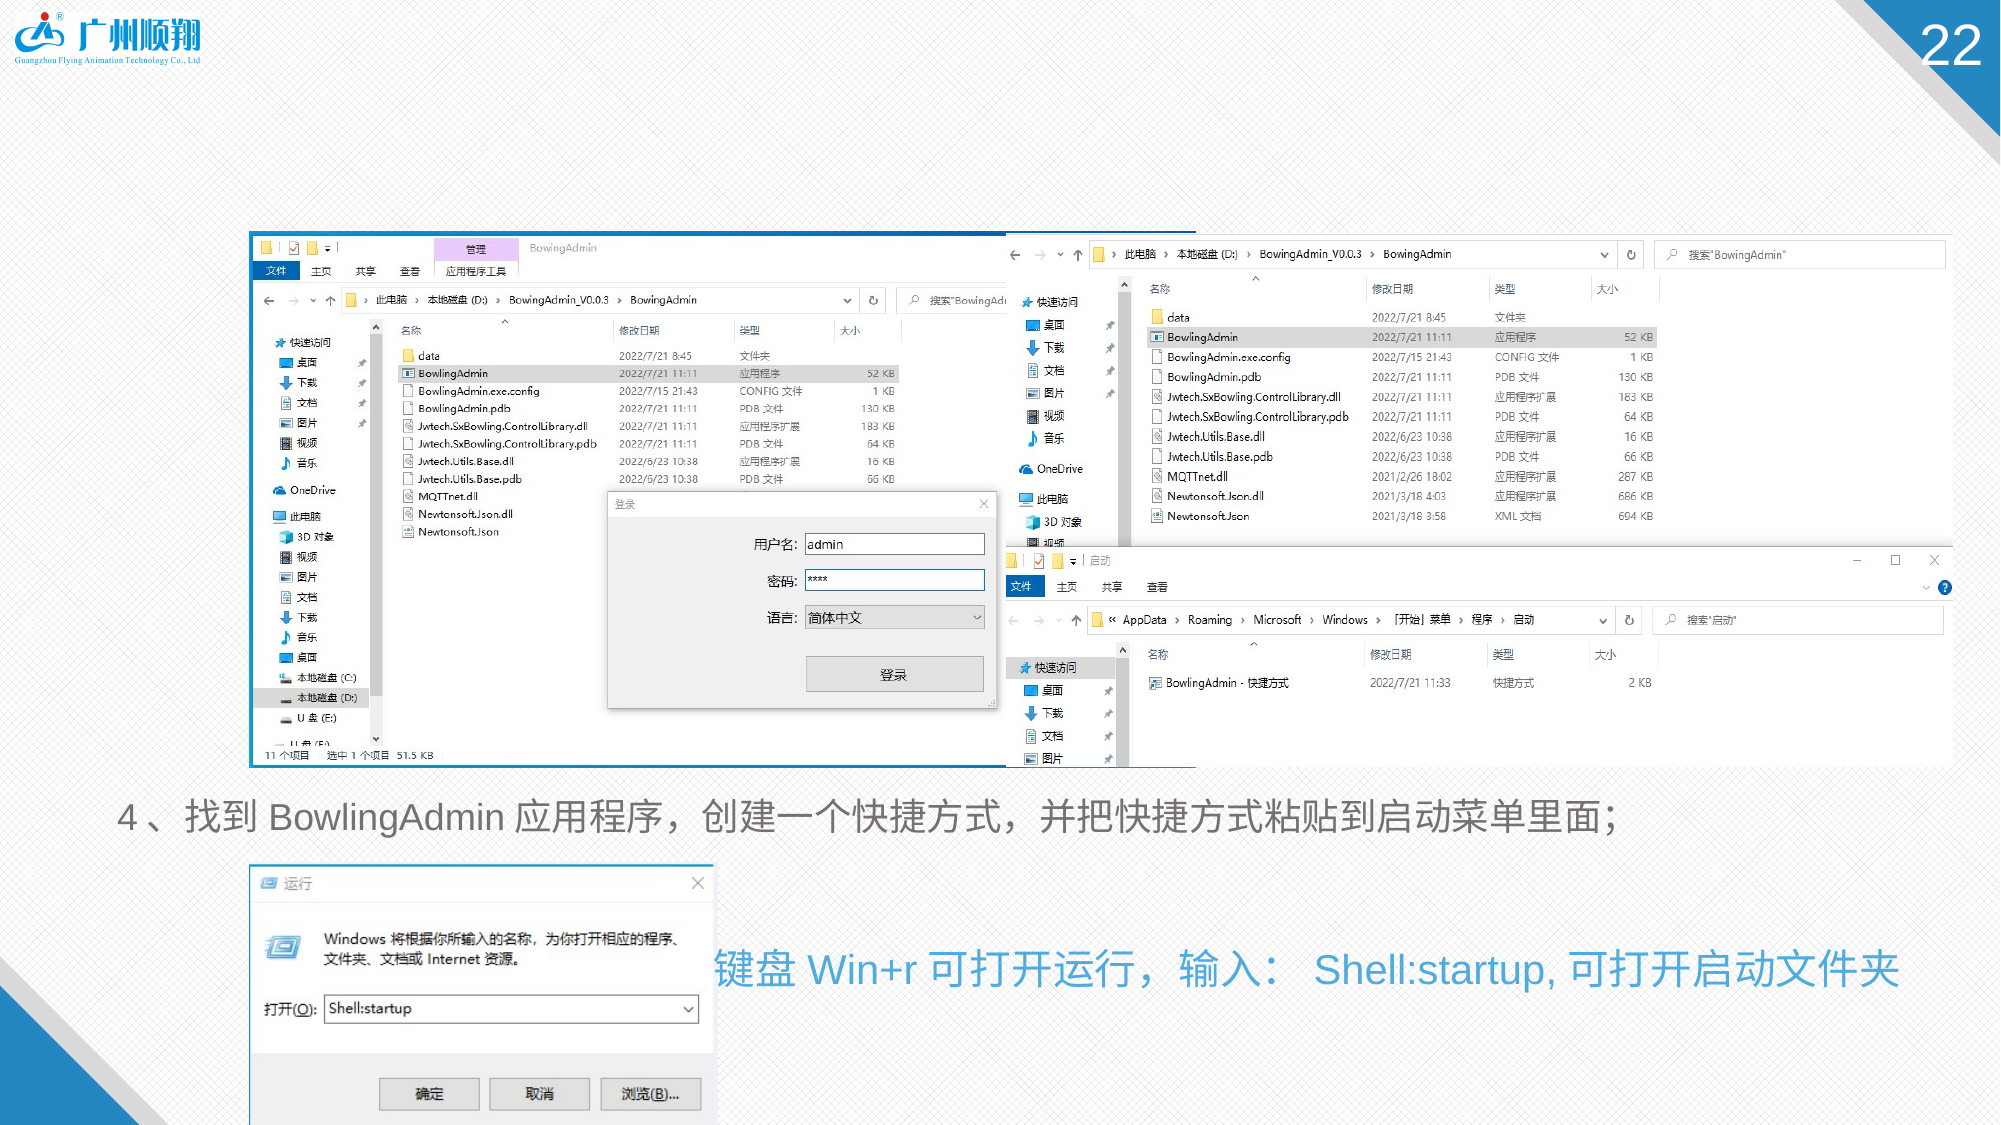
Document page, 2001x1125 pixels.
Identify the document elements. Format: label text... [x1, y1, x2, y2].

picture [249, 231, 1953, 768]
text_box 22 [1904, 0, 2000, 85]
text_box 4、找到BowlingAdmin应用程序，创建一个快捷方式，并把快捷方式粘贴到启动菜单里面； [102, 785, 1965, 846]
picture [249, 862, 718, 1125]
picture [15, 12, 200, 65]
text_box 键盘Win+r可打开运行，输入：Shell:startup,可打开启动文件夹 [718, 935, 1916, 1001]
